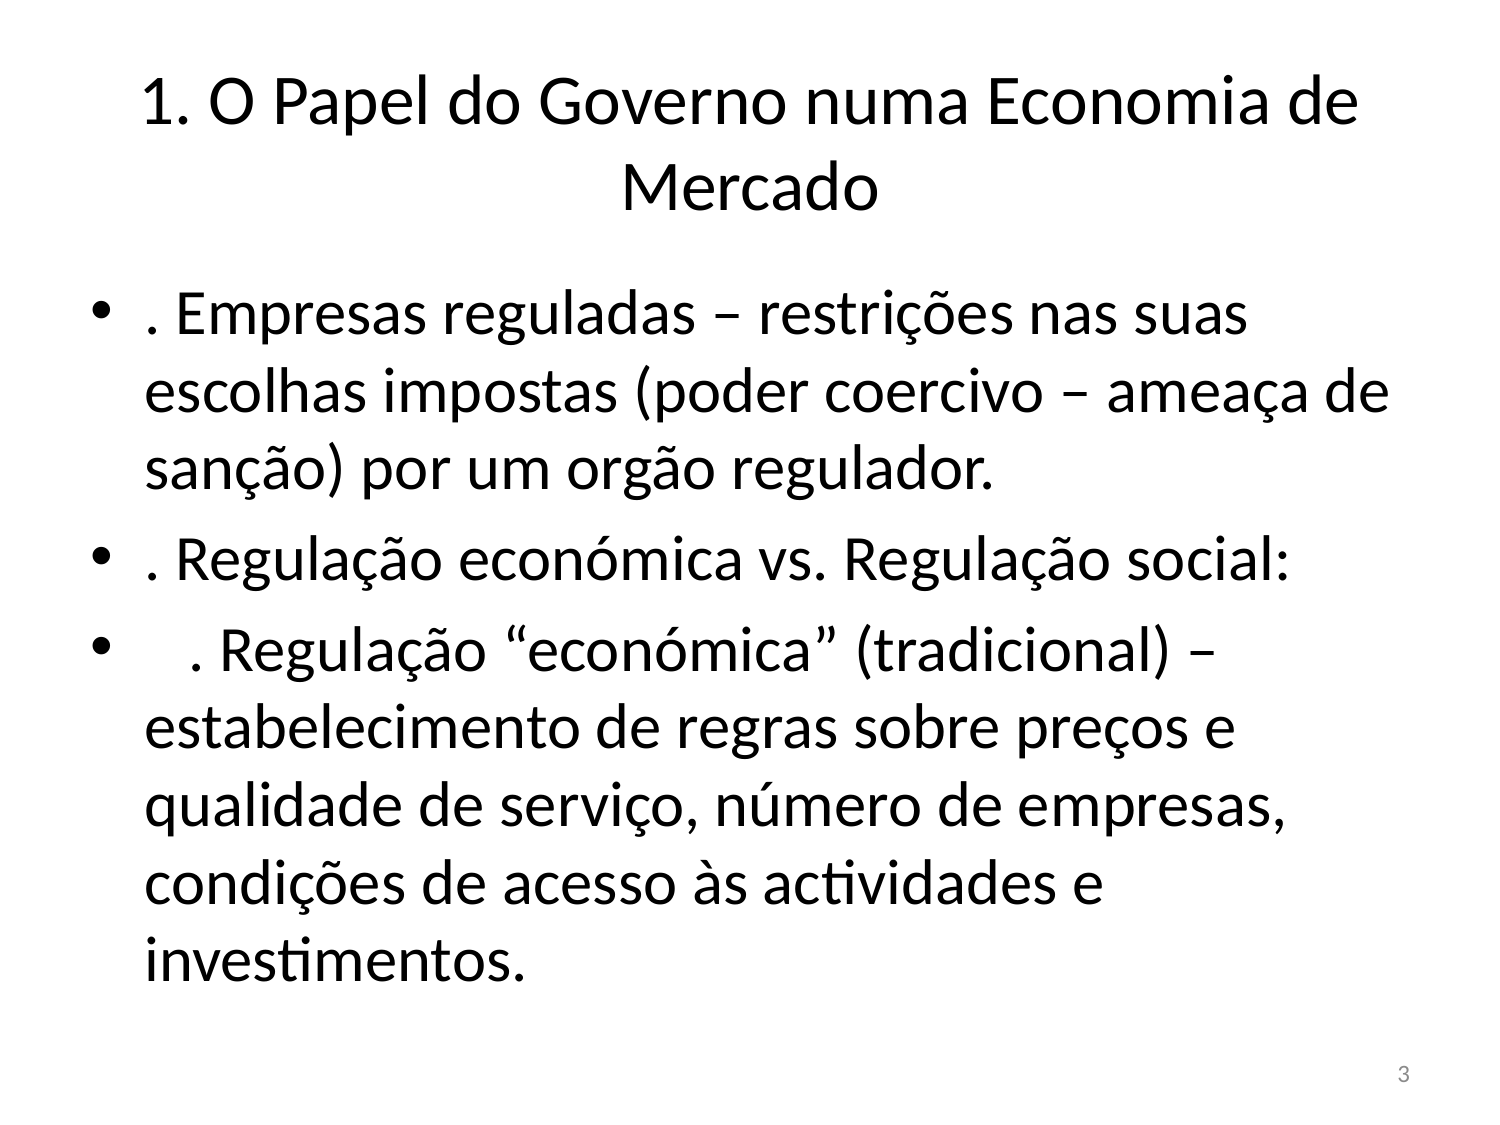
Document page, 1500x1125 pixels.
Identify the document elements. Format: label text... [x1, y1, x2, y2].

slide_number 3 [1074, 1042, 1425, 1103]
title 1. O Papel do Governo numa Economia de Mercado [75, 45, 1425, 233]
list . Empresas reguladas – restrições nas suas escolhas impostas (poder coercivo – ameaça de sanção) por um orgão regulador. . Regulação económica vs. Regulação social: . Regulação “económica” (tradicional) – estabelecimento de regras sobre preços e qualidade de serviço, número de empresas, condições de acesso às actividades e investimentos. [75, 262, 1425, 1005]
